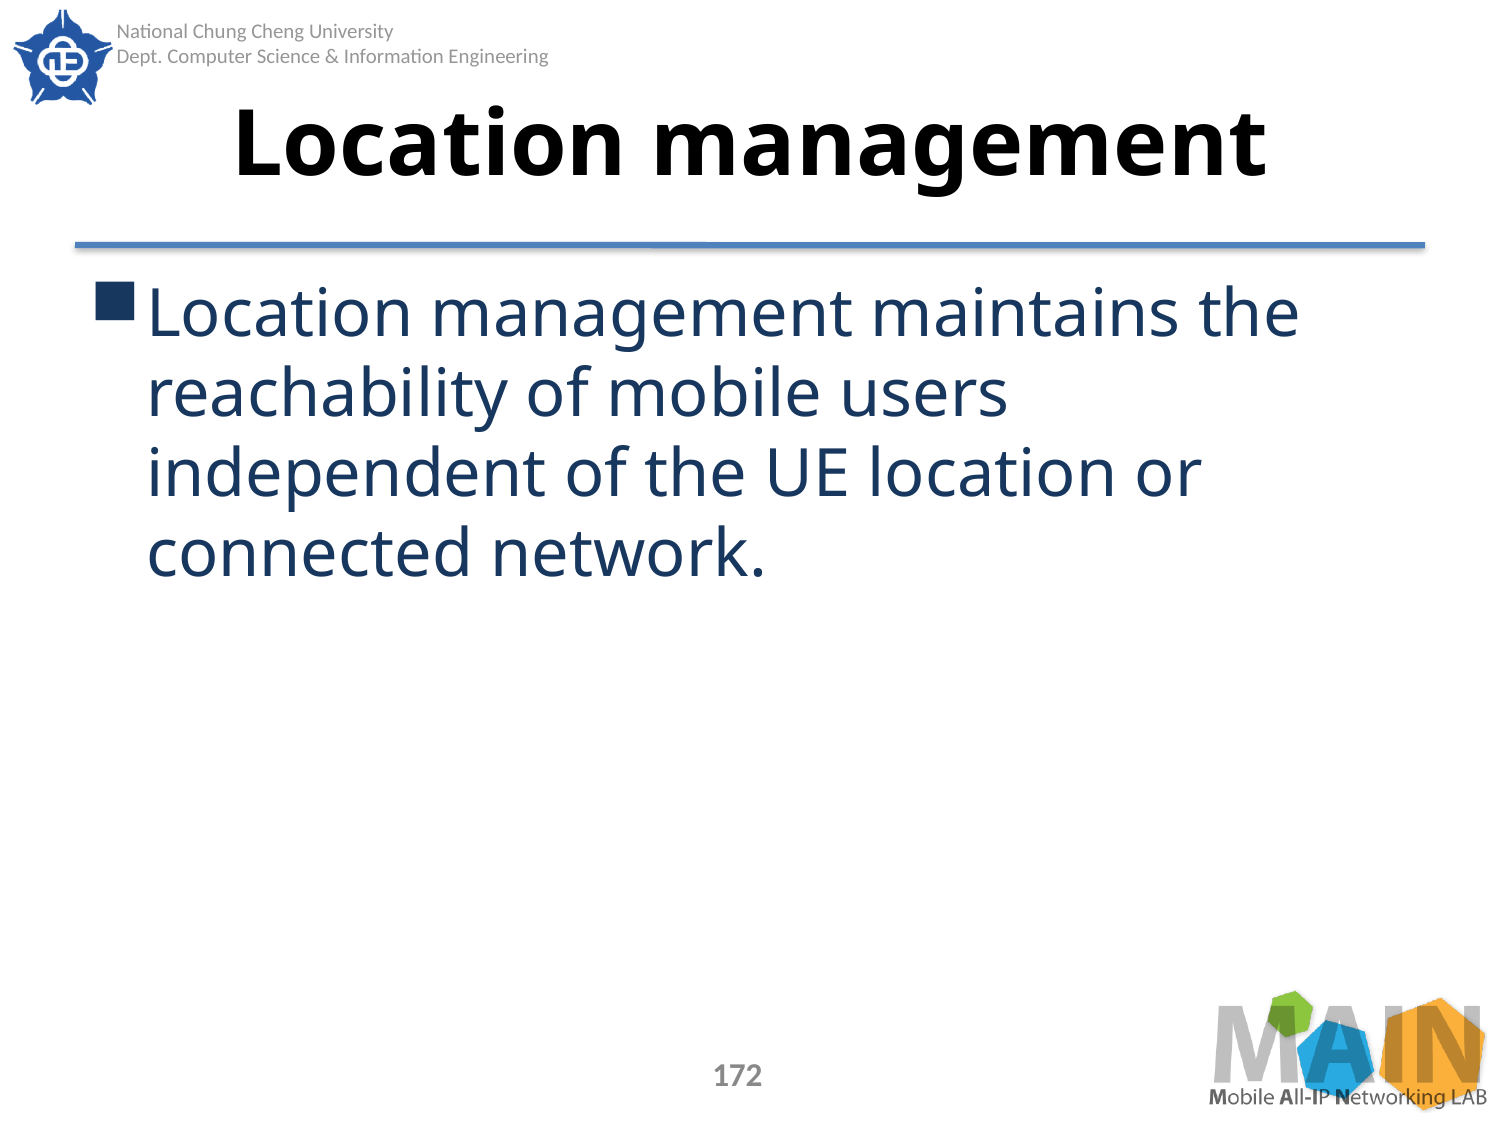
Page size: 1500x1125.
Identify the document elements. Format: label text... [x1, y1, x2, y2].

title Location management [75, 45, 1425, 233]
picture [0, 0, 126, 113]
picture [1050, 987, 1488, 1113]
slide_number 172 [562, 1042, 913, 1103]
list Location management maintains the reachability of mobile users independent of the UE location or connected network. [75, 262, 1425, 1005]
